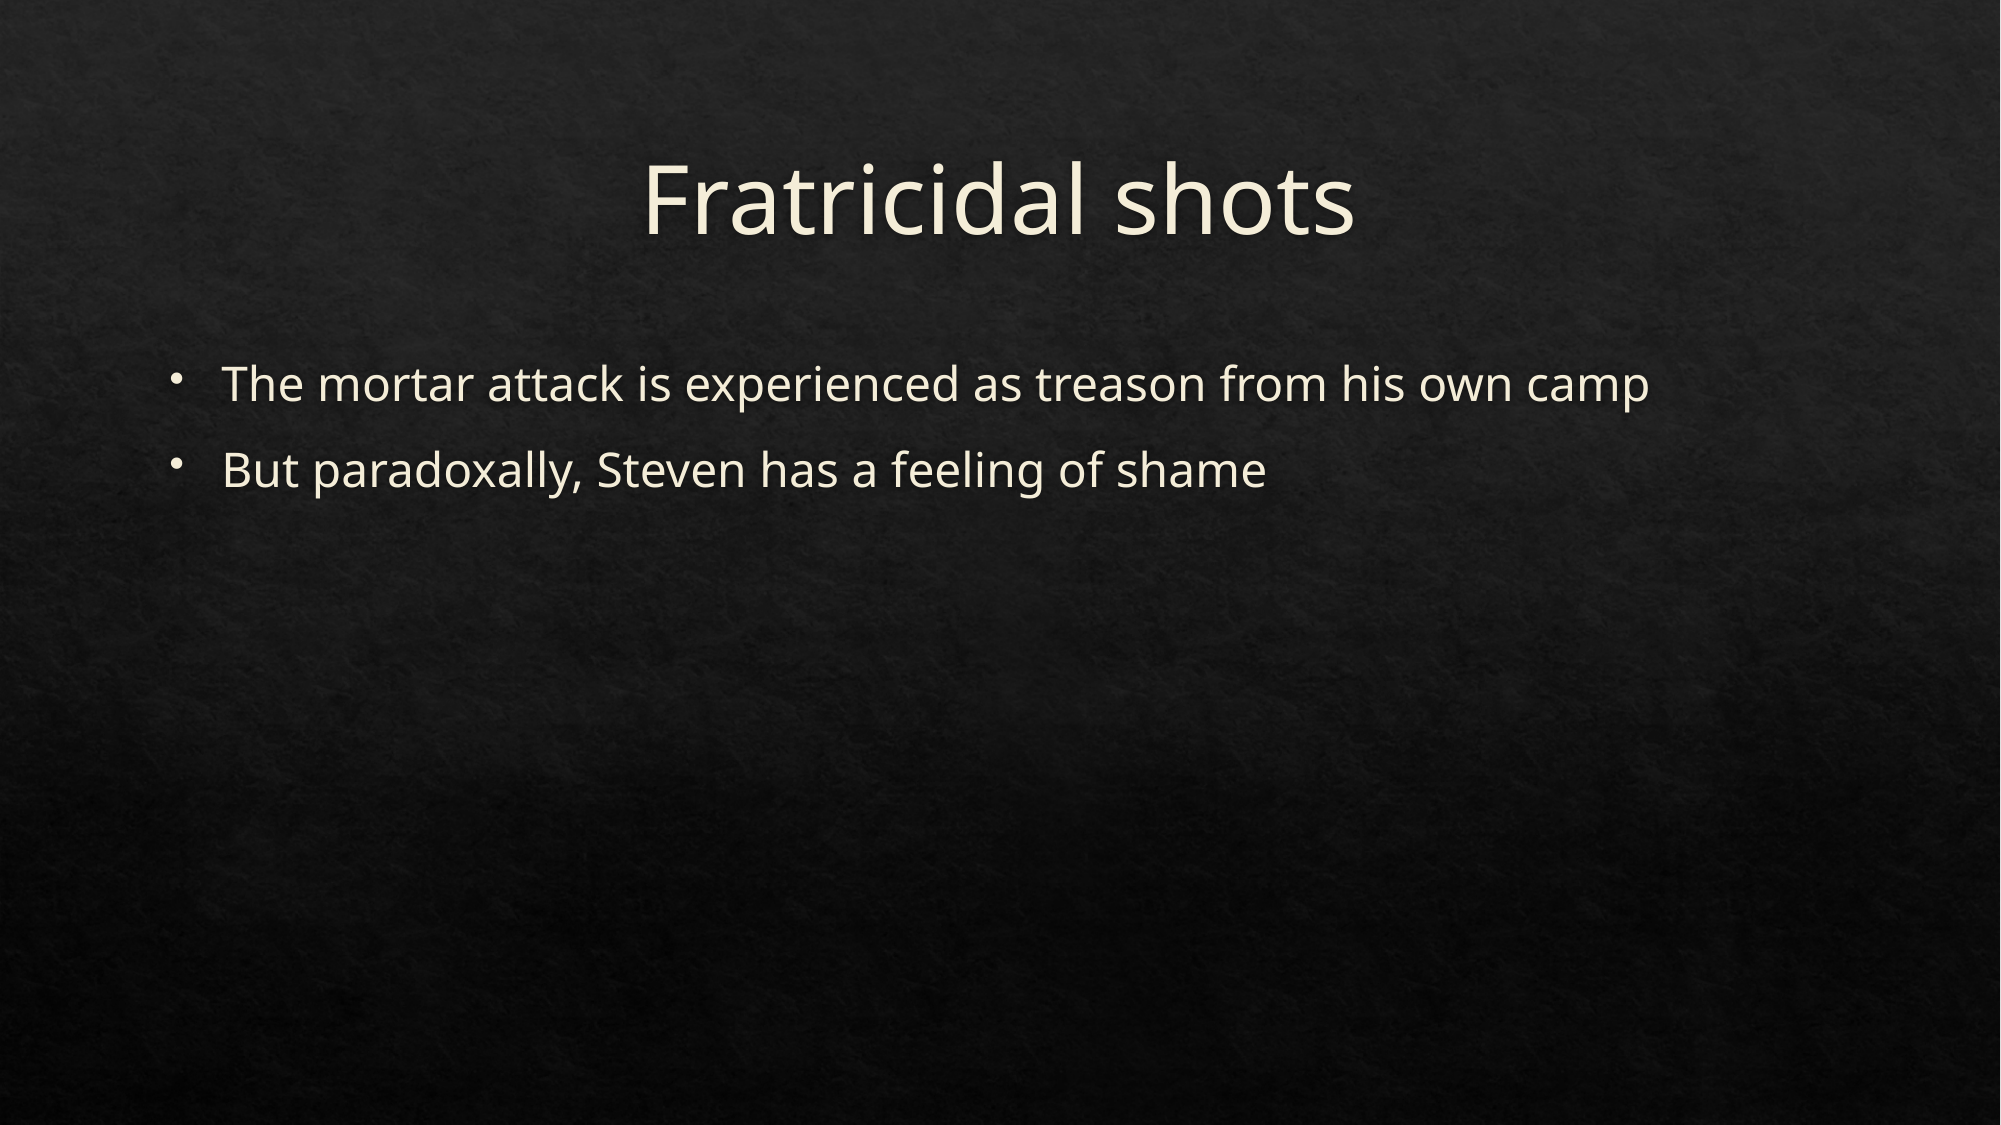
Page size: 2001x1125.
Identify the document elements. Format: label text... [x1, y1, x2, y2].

title Fratricidal shots [149, 99, 1849, 307]
list The mortar attack is experienced as treason from his own camp But paradoxally, Steven has a feeling of shame [149, 340, 1849, 950]
